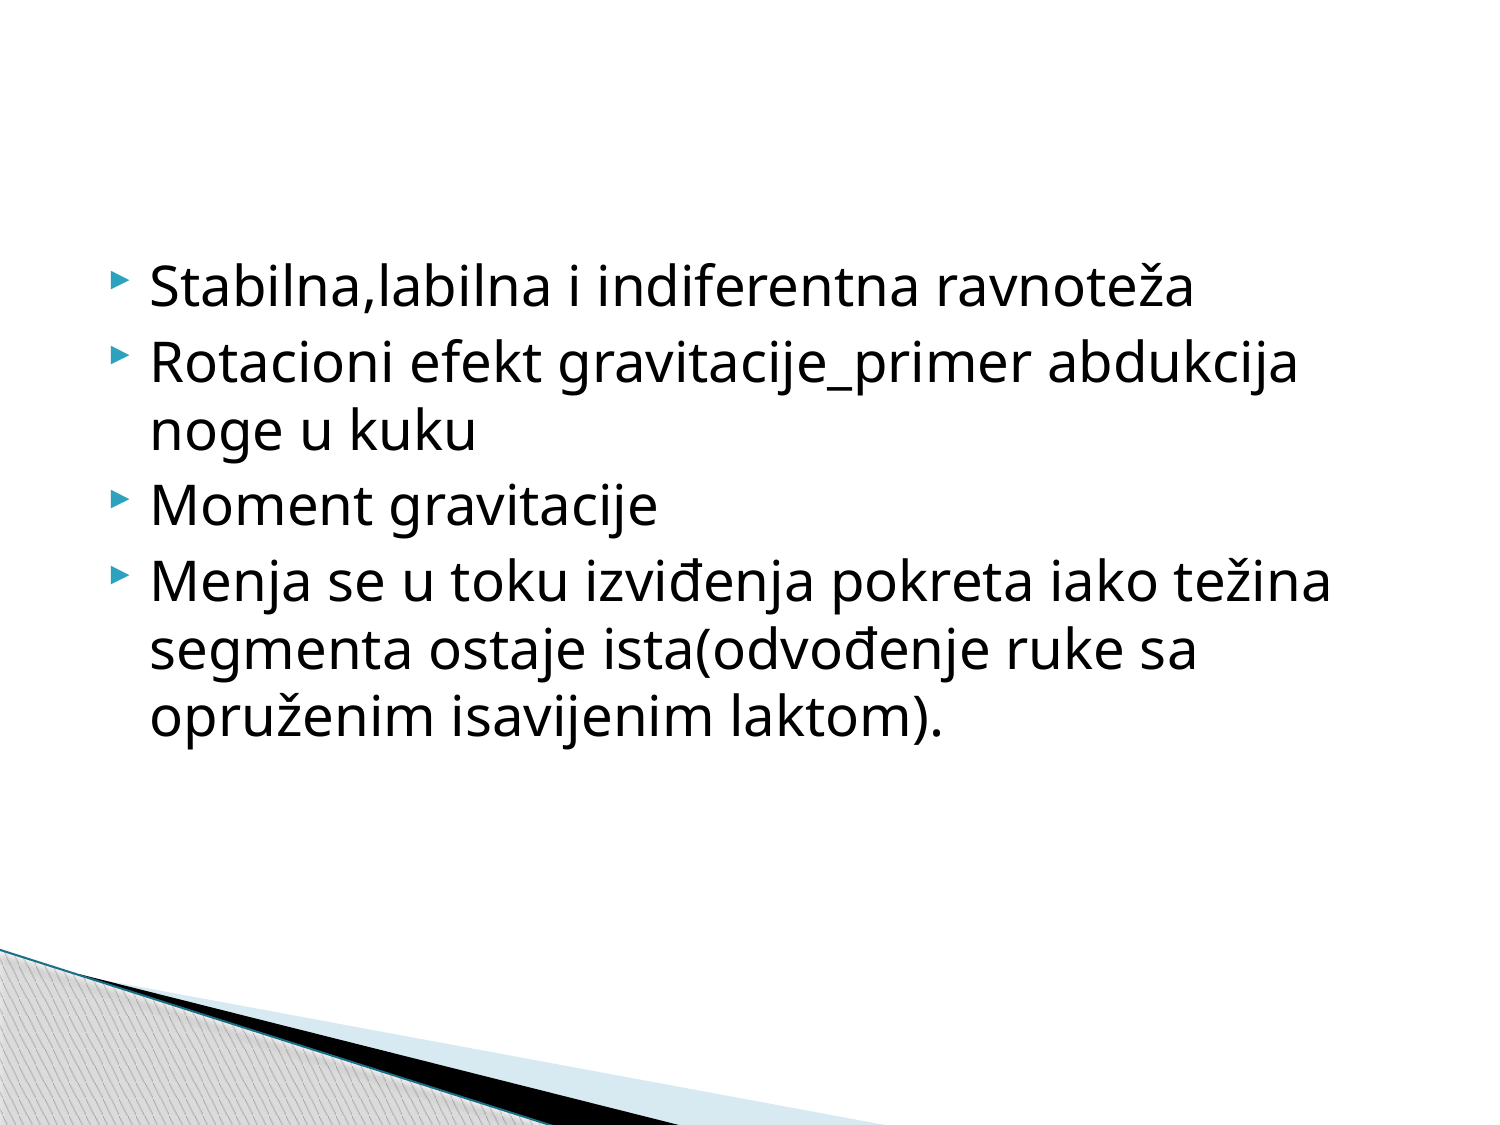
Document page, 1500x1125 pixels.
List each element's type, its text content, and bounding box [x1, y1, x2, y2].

list Stabilna,labilna i indiferentna ravnoteža Rotacioni efekt gravitacije_primer abdukcija noge u kuku Moment gravitacije Menja se u toku izviđenja pokreta iako težina segmenta ostaje ista(odvođenje ruke sa opruženim isavijenim laktom). [75, 243, 1425, 986]
